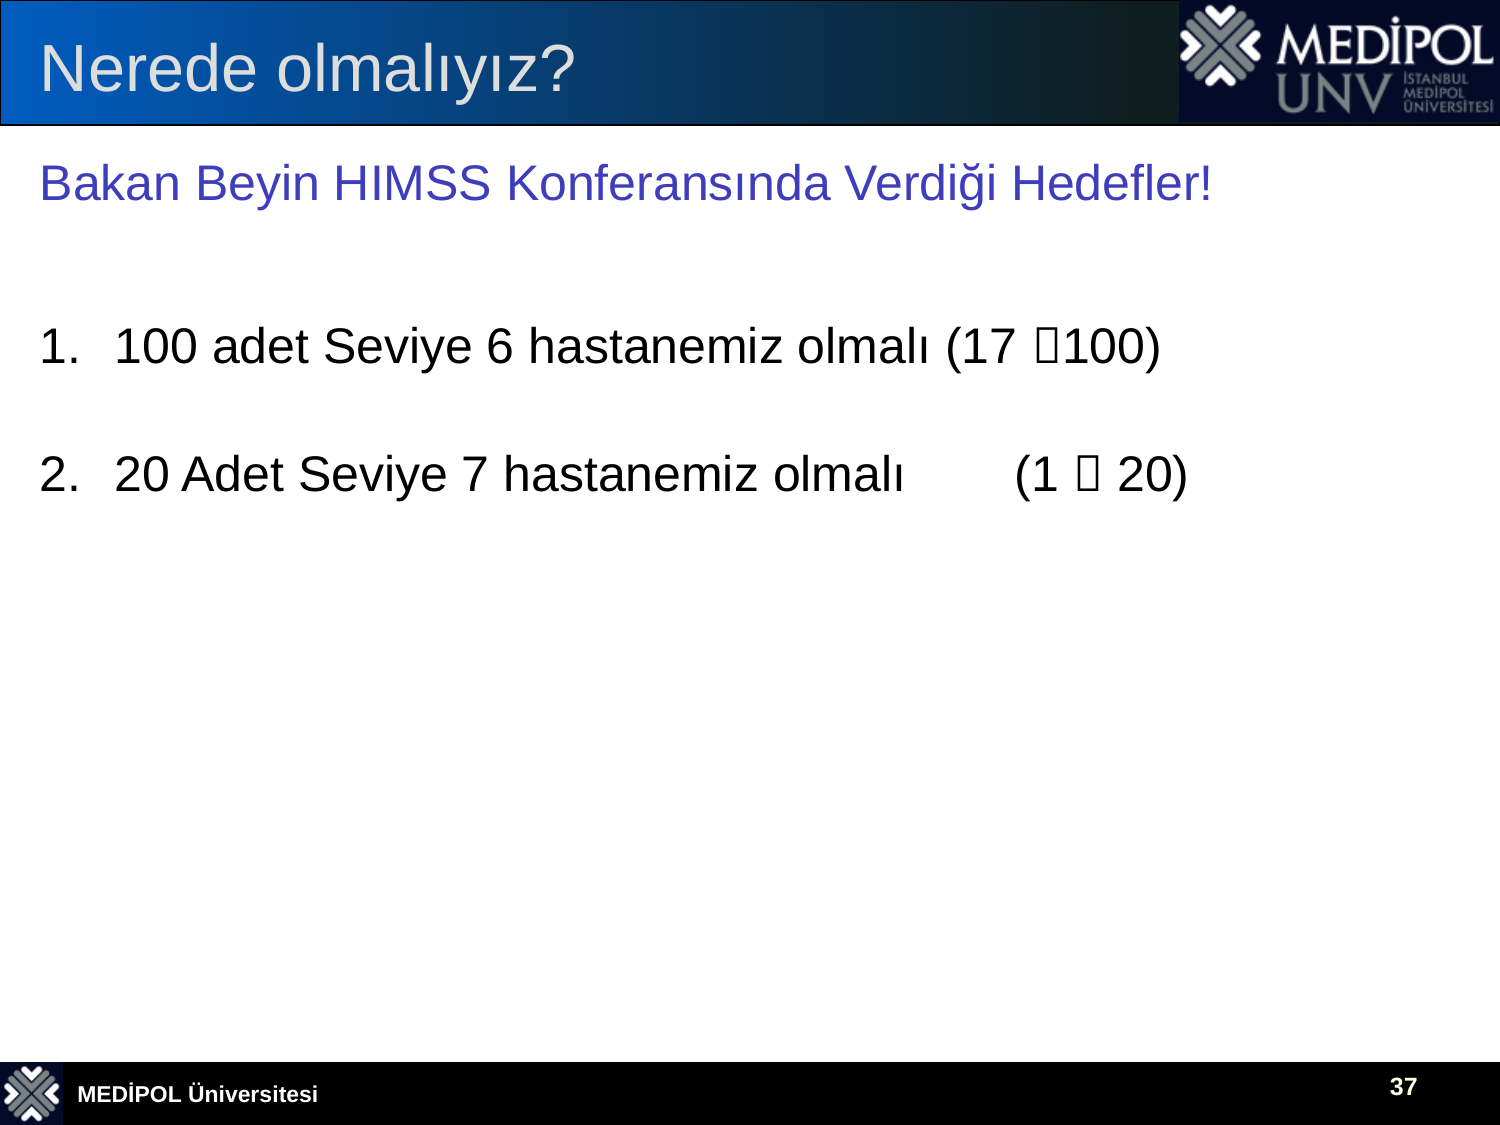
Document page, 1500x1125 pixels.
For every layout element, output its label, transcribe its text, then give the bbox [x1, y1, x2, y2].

title Nerede olmalıyız? [24, 17, 1313, 113]
picture [0, 1062, 63, 1125]
text_box Bakan Beyin HIMSS Konferansında Verdiği Hedefler! [24, 149, 1475, 213]
text_box 100 adet Seviye 6 hastanemiz olmalı (17 100) 20 Adet Seviye 7 hastanemiz olmalı (1  20) [24, 312, 1475, 1038]
slide_number 37 [1374, 1062, 1476, 1125]
picture [1179, 0, 1500, 122]
